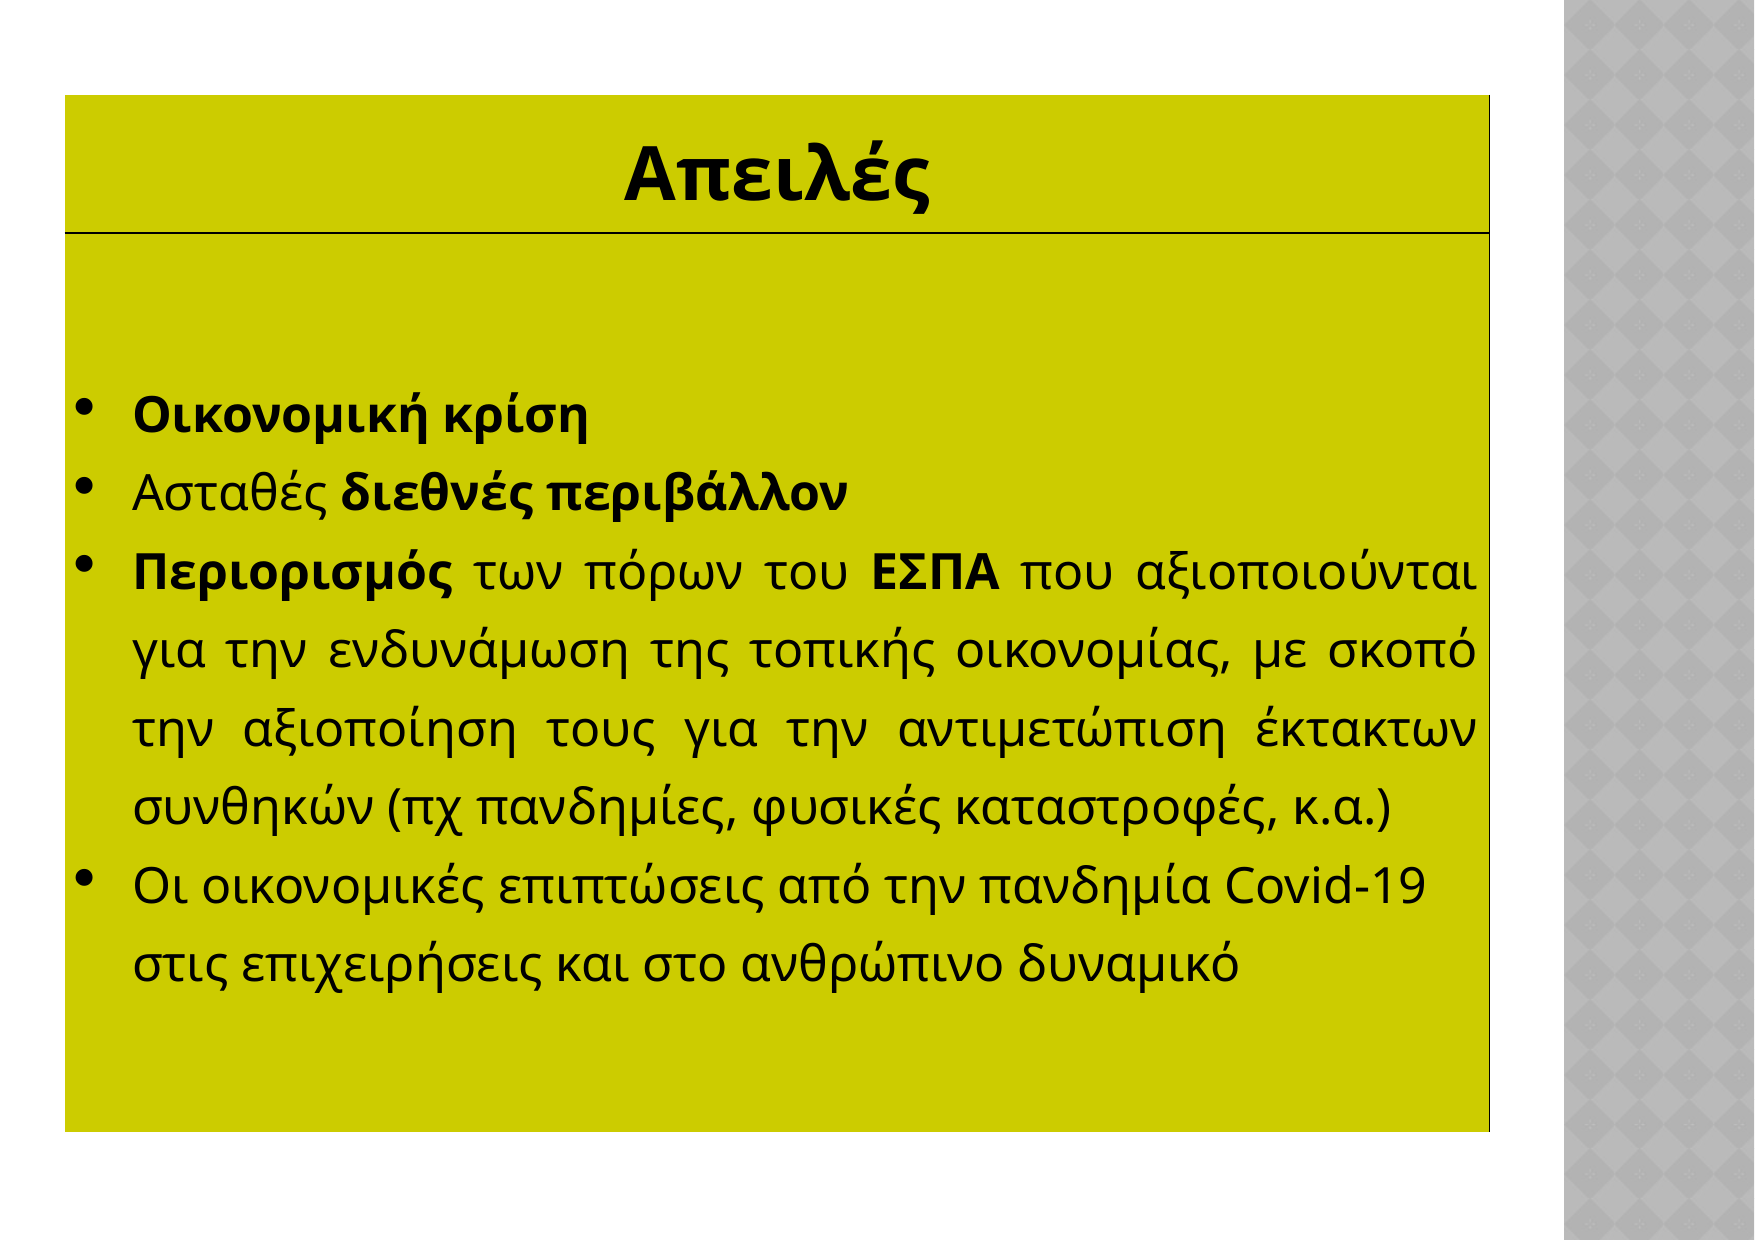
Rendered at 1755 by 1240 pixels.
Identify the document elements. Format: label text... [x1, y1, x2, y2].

table_header Απειλές [65, 95, 1489, 232]
table_cell Οικονομική κρίση Ασταθές διεθνές περιβάλλον Περιορισμός των πόρων του ΕΣΠΑ που αξιοποιούνται για την ενδυνάμωση της τοπικής οικονομίας, με σκοπό την αξιοποίηση τους για την αντιμετώπιση έκτακτων συνθηκών (πχ πανδημίες, φυσικές καταστροφές, κ.α.) Οι οικονομικές επιπτώσεις από την πανδημία Covid-19 στις επιχειρήσεις και στο ανθρώπινο δυναμικό [65, 234, 1489, 1132]
